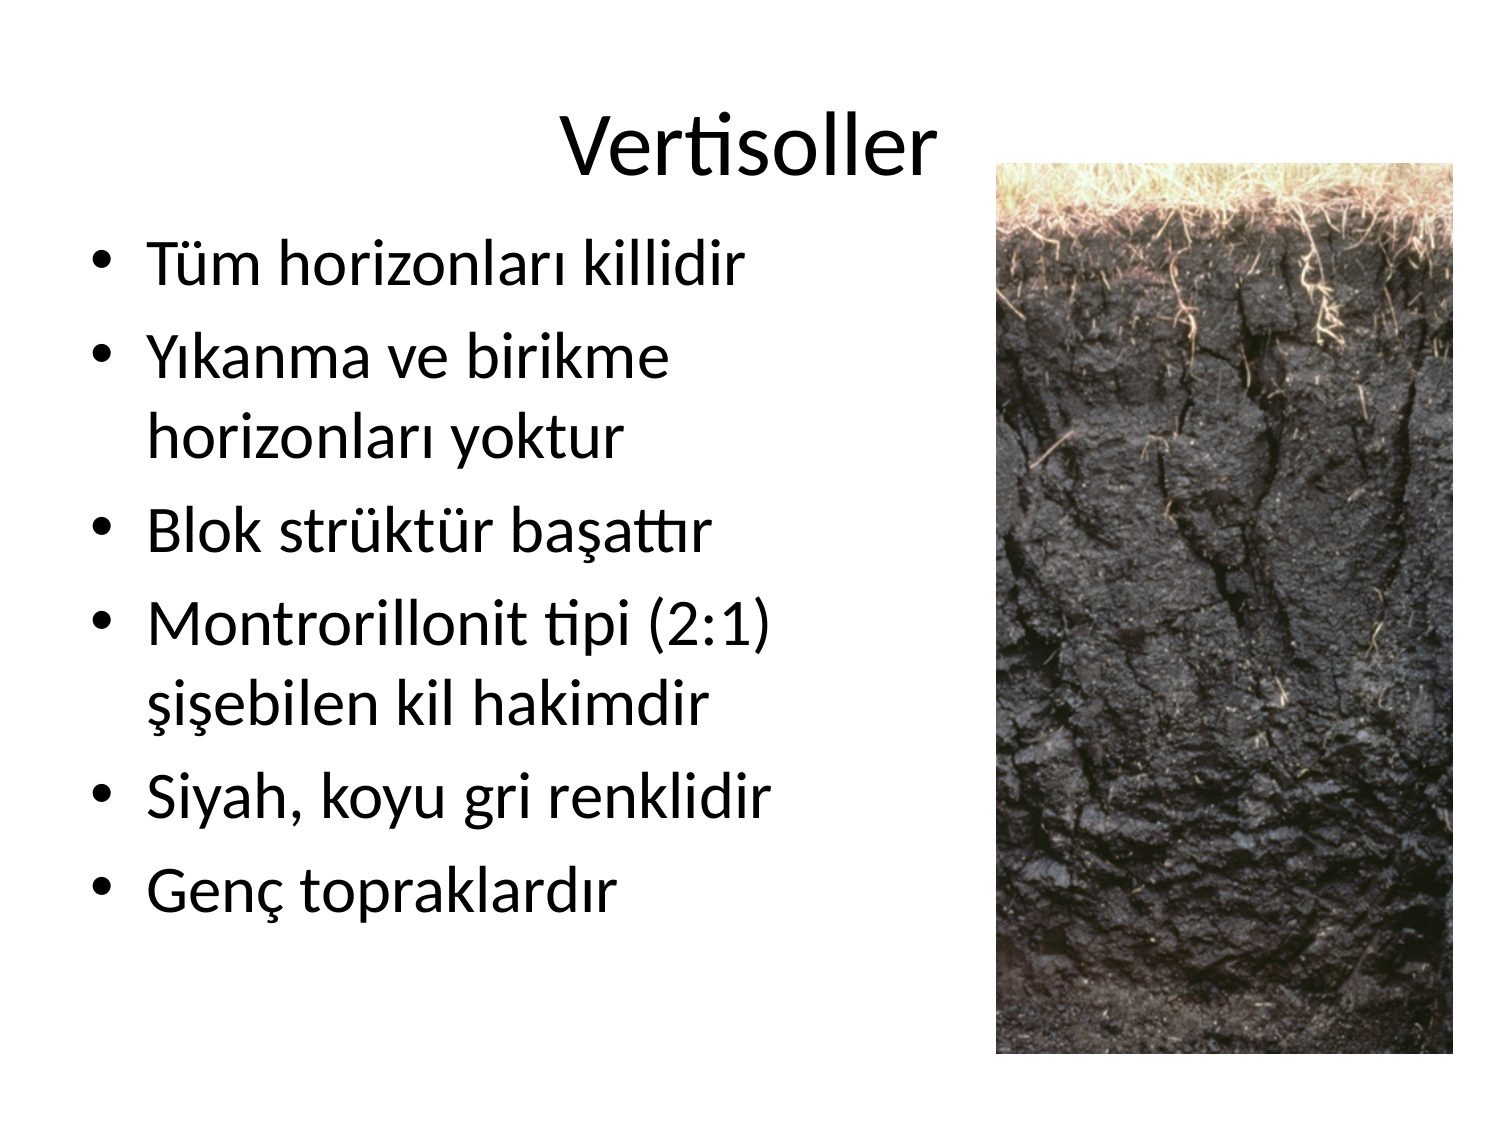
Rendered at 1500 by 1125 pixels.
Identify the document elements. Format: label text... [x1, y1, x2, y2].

list Tüm horizonları killidir Yıkanma ve birikme horizonları yoktur Blok strüktür başattır Montrorillonit tipi (2:1) şişebilen kil hakimdir Siyah, koyu gri renklidir Genç topraklardır [75, 210, 973, 1005]
picture [995, 163, 1453, 1054]
title Vertisoller [75, 45, 1425, 233]
